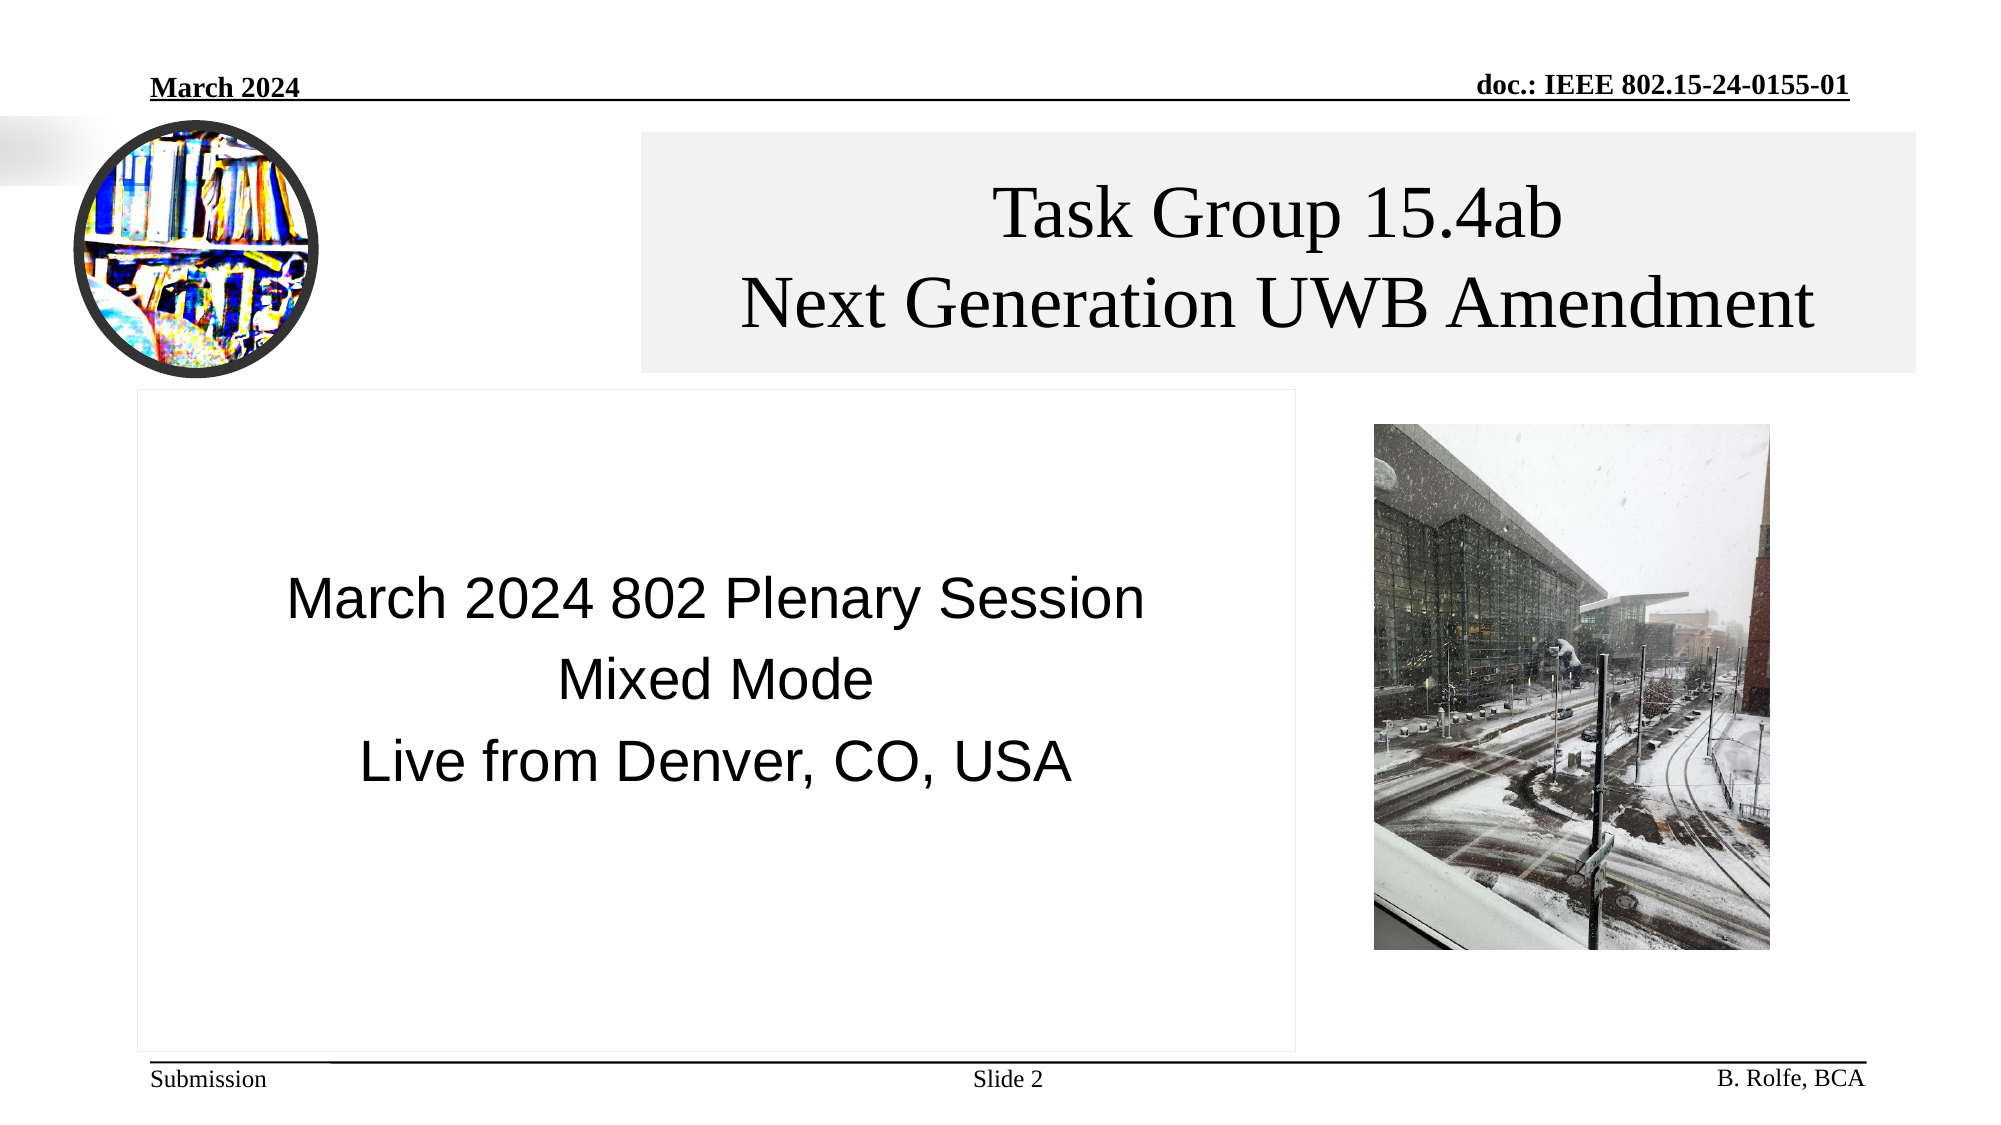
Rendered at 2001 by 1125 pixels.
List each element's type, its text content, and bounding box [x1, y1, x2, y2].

picture [1374, 424, 1770, 951]
slide_number Slide 2 [964, 1062, 1053, 1093]
picture [78, 125, 314, 374]
subtitle March 2024 802 Plenary Session Mixed Mode Live from Denver, CO, USA [137, 389, 1296, 1052]
title Task Group 15.4ab Next Generation UWB Amendment [640, 131, 1916, 373]
